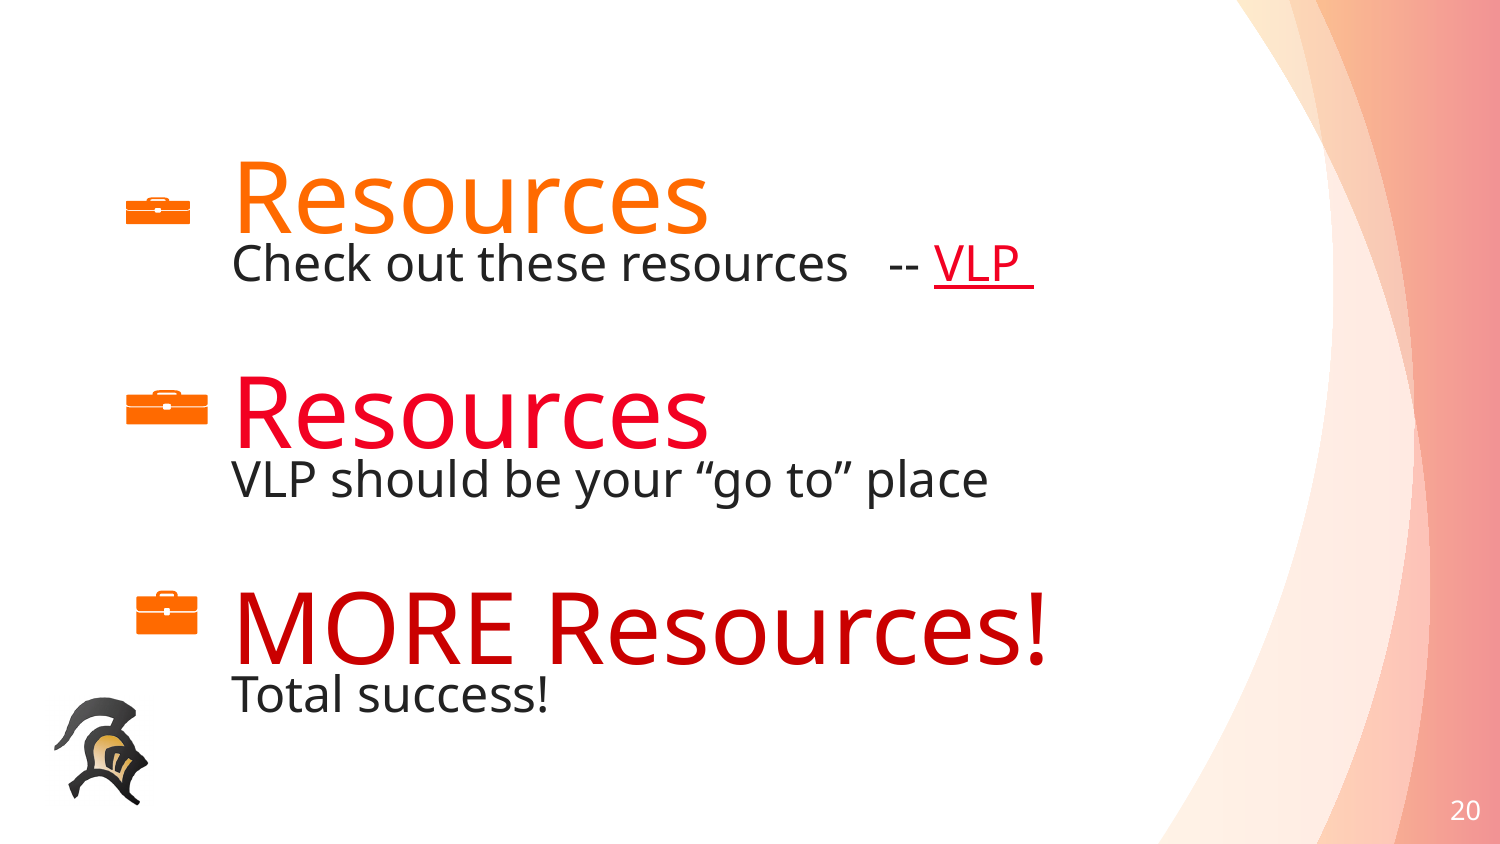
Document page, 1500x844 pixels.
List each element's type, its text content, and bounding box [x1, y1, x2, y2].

slide_number 20 [1391, 779, 1482, 844]
title Resources [231, 106, 1160, 231]
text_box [136, 590, 198, 635]
picture [45, 695, 154, 806]
title Resources [231, 321, 1160, 447]
subtitle Total success! [231, 662, 1160, 739]
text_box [125, 197, 191, 225]
title MORE Resources! [231, 537, 1160, 662]
subtitle Check out these resources -- VLP [231, 231, 1160, 308]
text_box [125, 389, 208, 425]
subtitle VLP should be your “go to” place [231, 447, 1160, 524]
